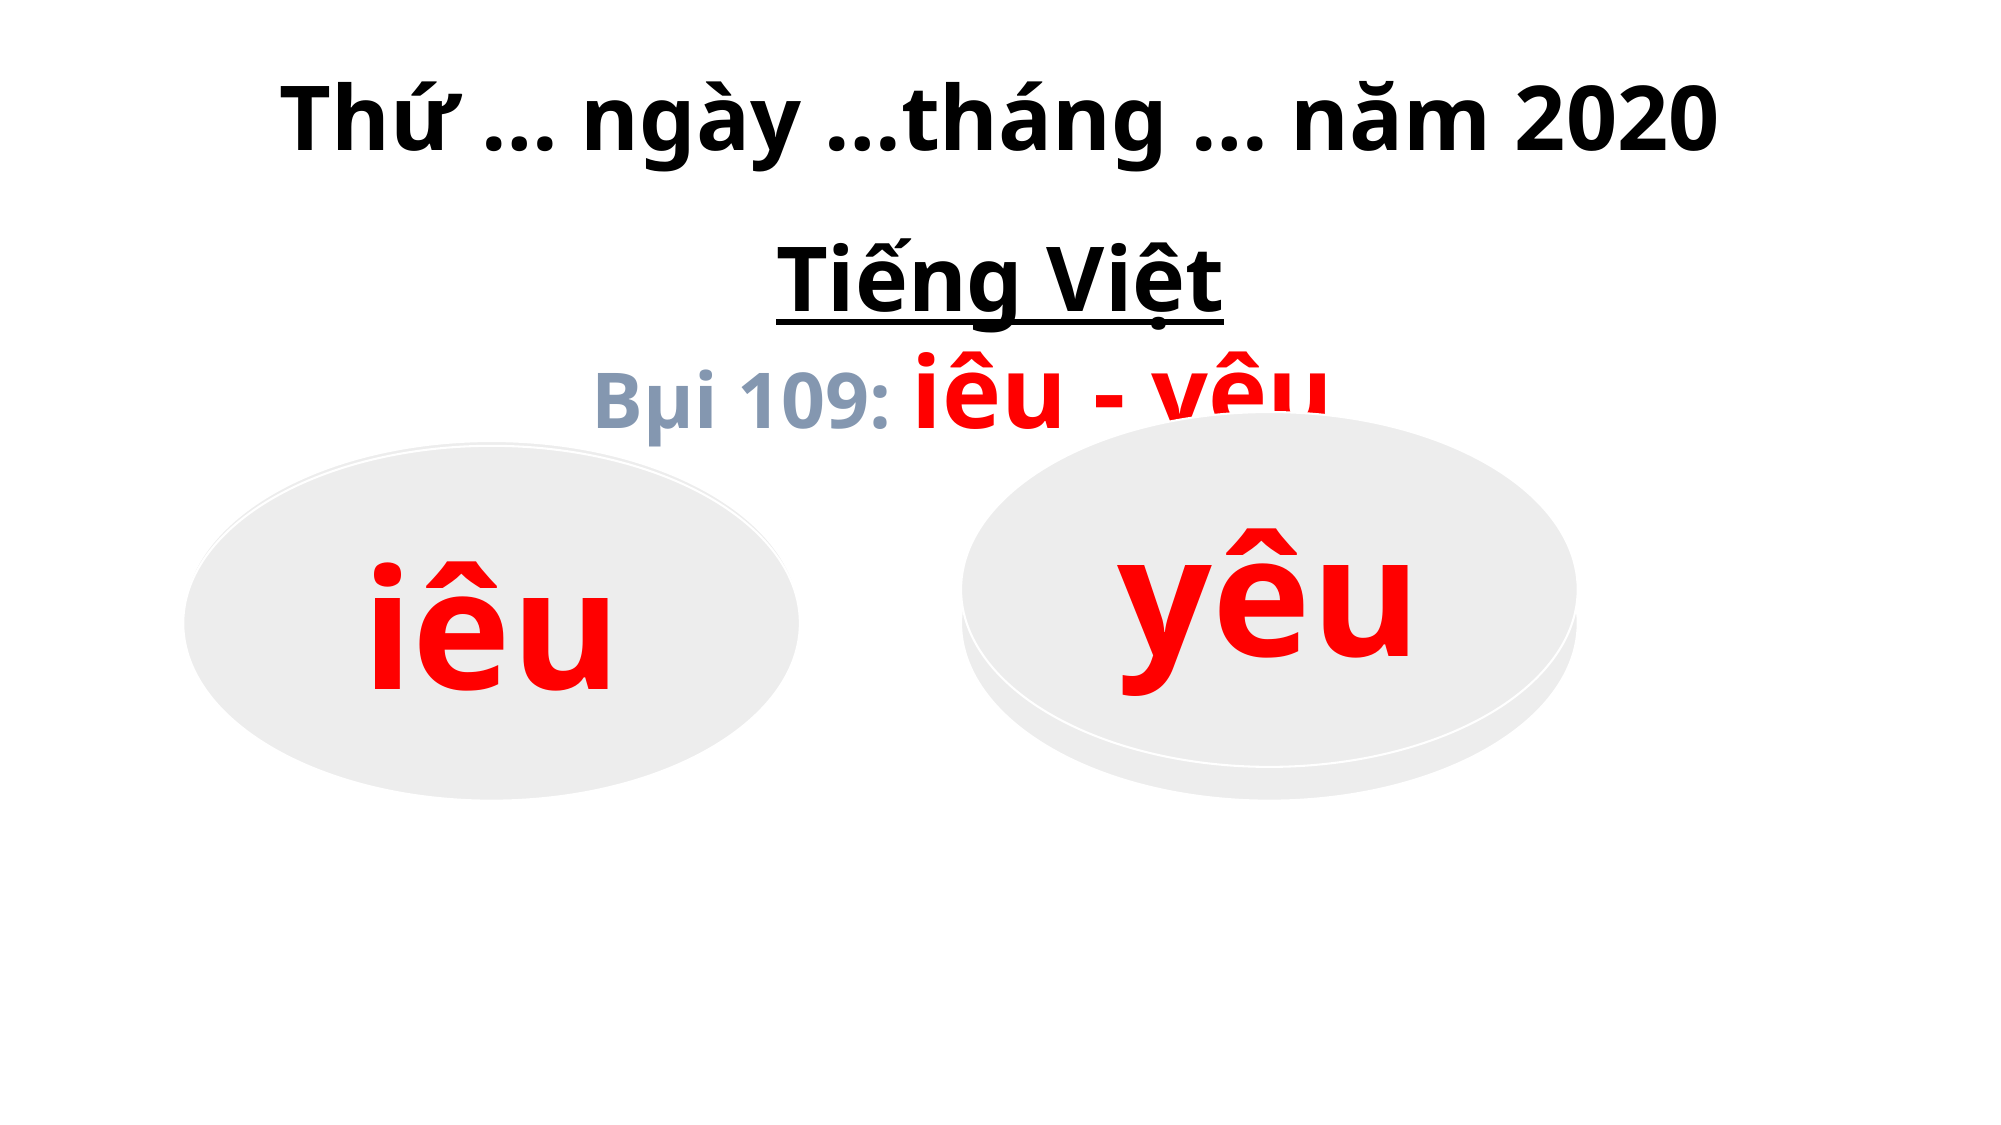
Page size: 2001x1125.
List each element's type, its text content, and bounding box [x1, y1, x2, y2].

title Thứ … ngày …tháng … năm 2020 Tiếng Việt [137, 0, 1863, 340]
text_box yêu [960, 410, 1579, 768]
text_box ot [960, 609, 1579, 802]
text_box Bµi 109: iêu - yêu [120, 258, 1805, 459]
text_box iêu [182, 444, 801, 802]
text_box on [183, 439, 800, 604]
